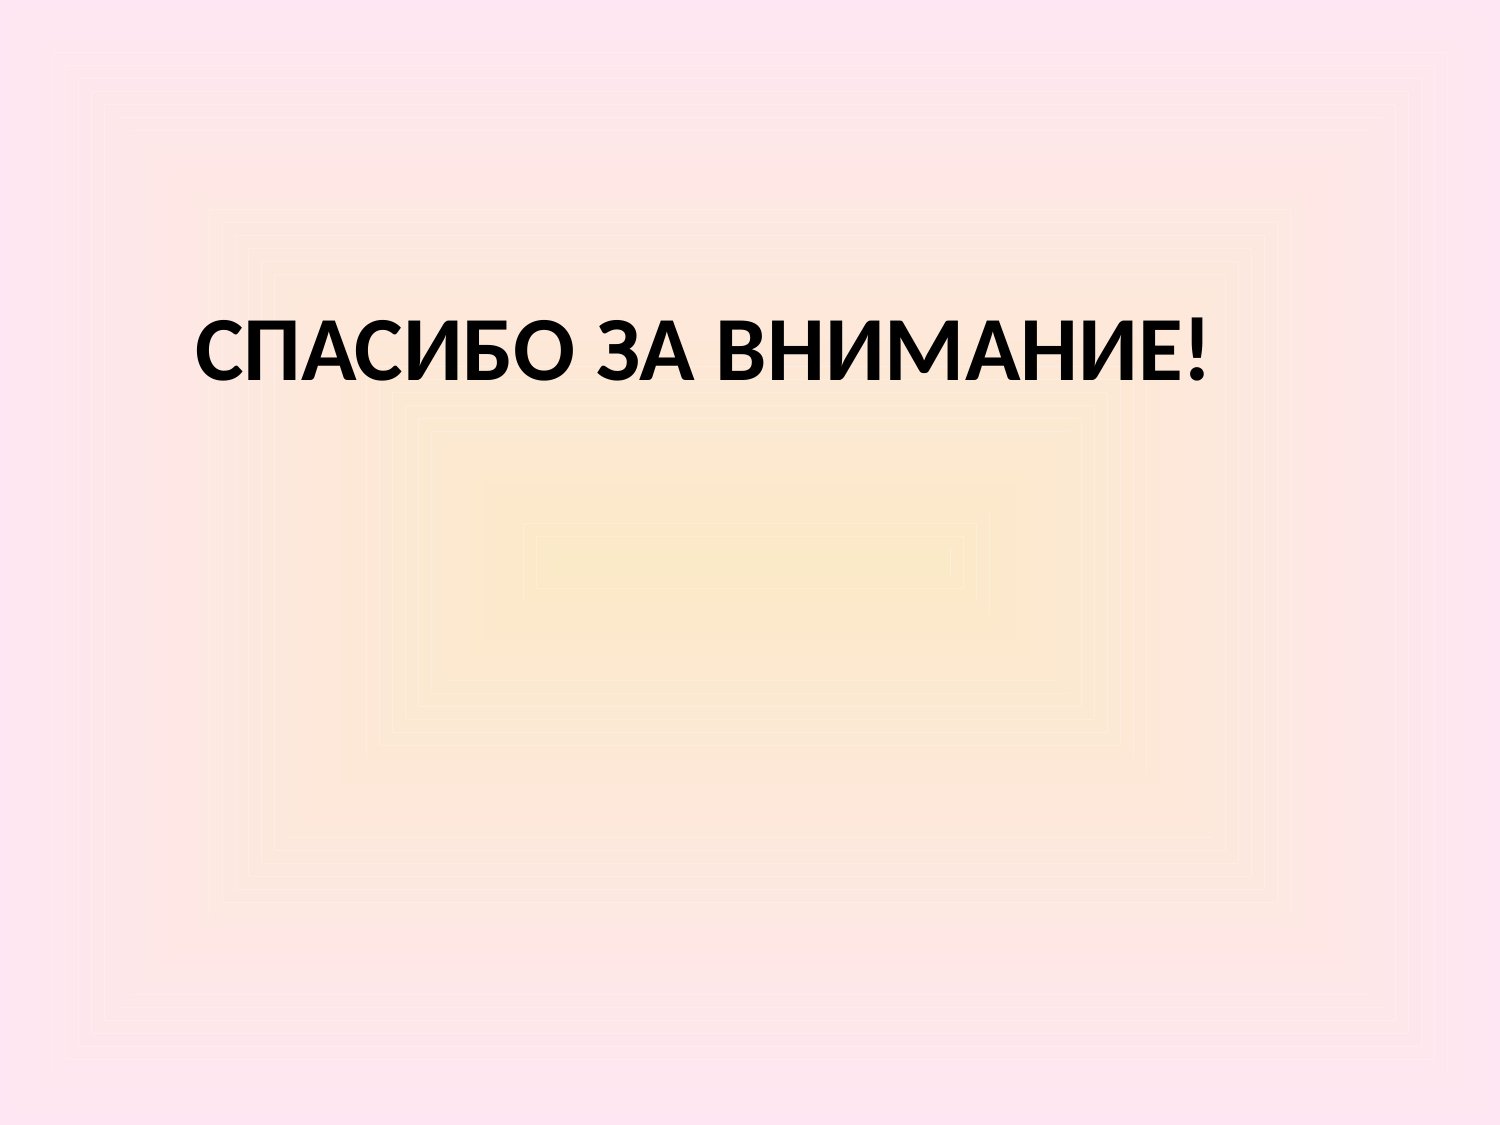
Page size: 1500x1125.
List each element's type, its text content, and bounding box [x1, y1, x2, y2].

title Спасибо за внимание! [118, 281, 1394, 947]
